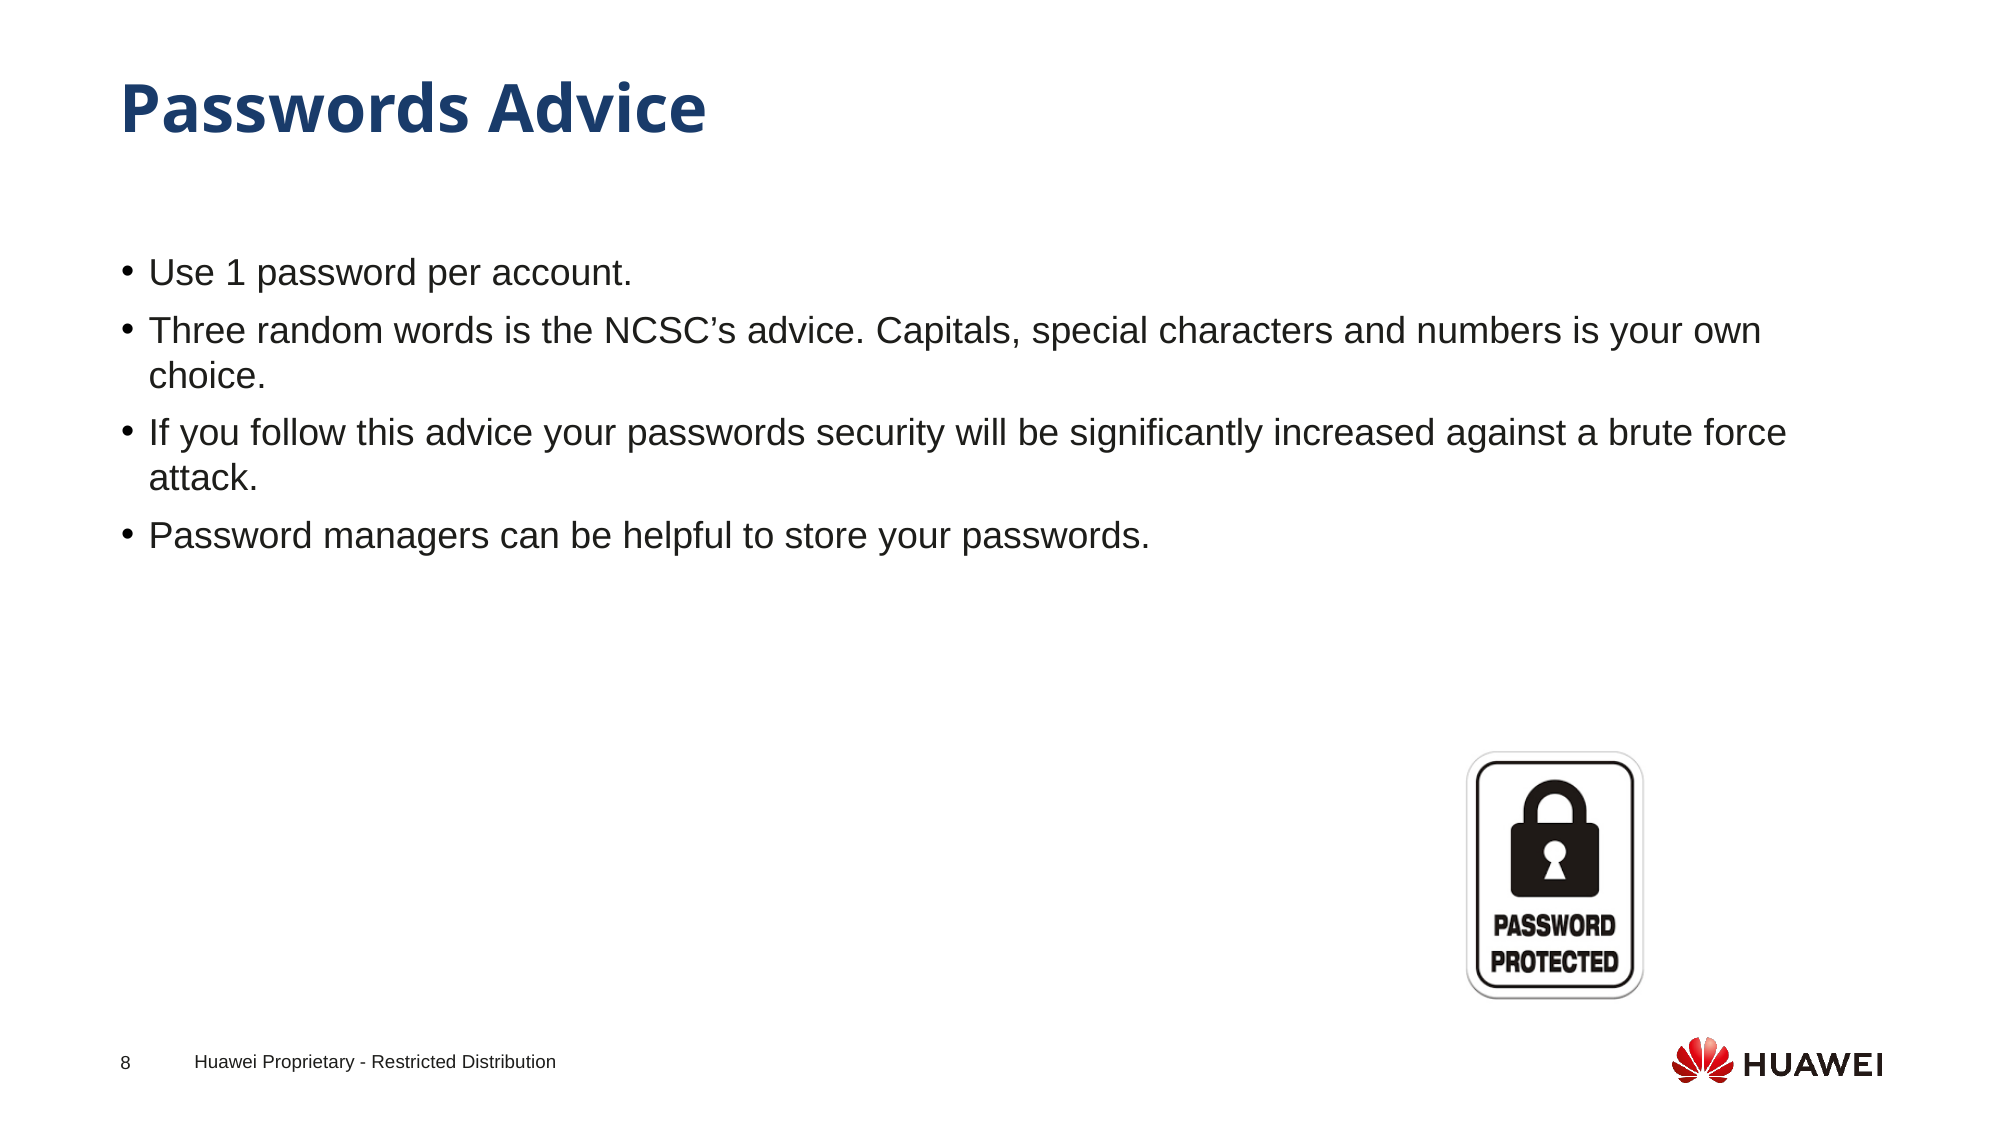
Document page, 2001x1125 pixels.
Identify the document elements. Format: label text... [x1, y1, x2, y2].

picture [1450, 734, 1662, 1014]
list Use 1 password per account. Three random words is the NCSC’s advice. Capitals, special characters and numbers is your own choice. If you follow this advice your passwords security will be significantly increased against a brute force attack. Password managers can be helpful to store your passwords. [119, 248, 1880, 1018]
subtitle Passwords Advice [119, 74, 1882, 238]
picture [1672, 1037, 1882, 1083]
